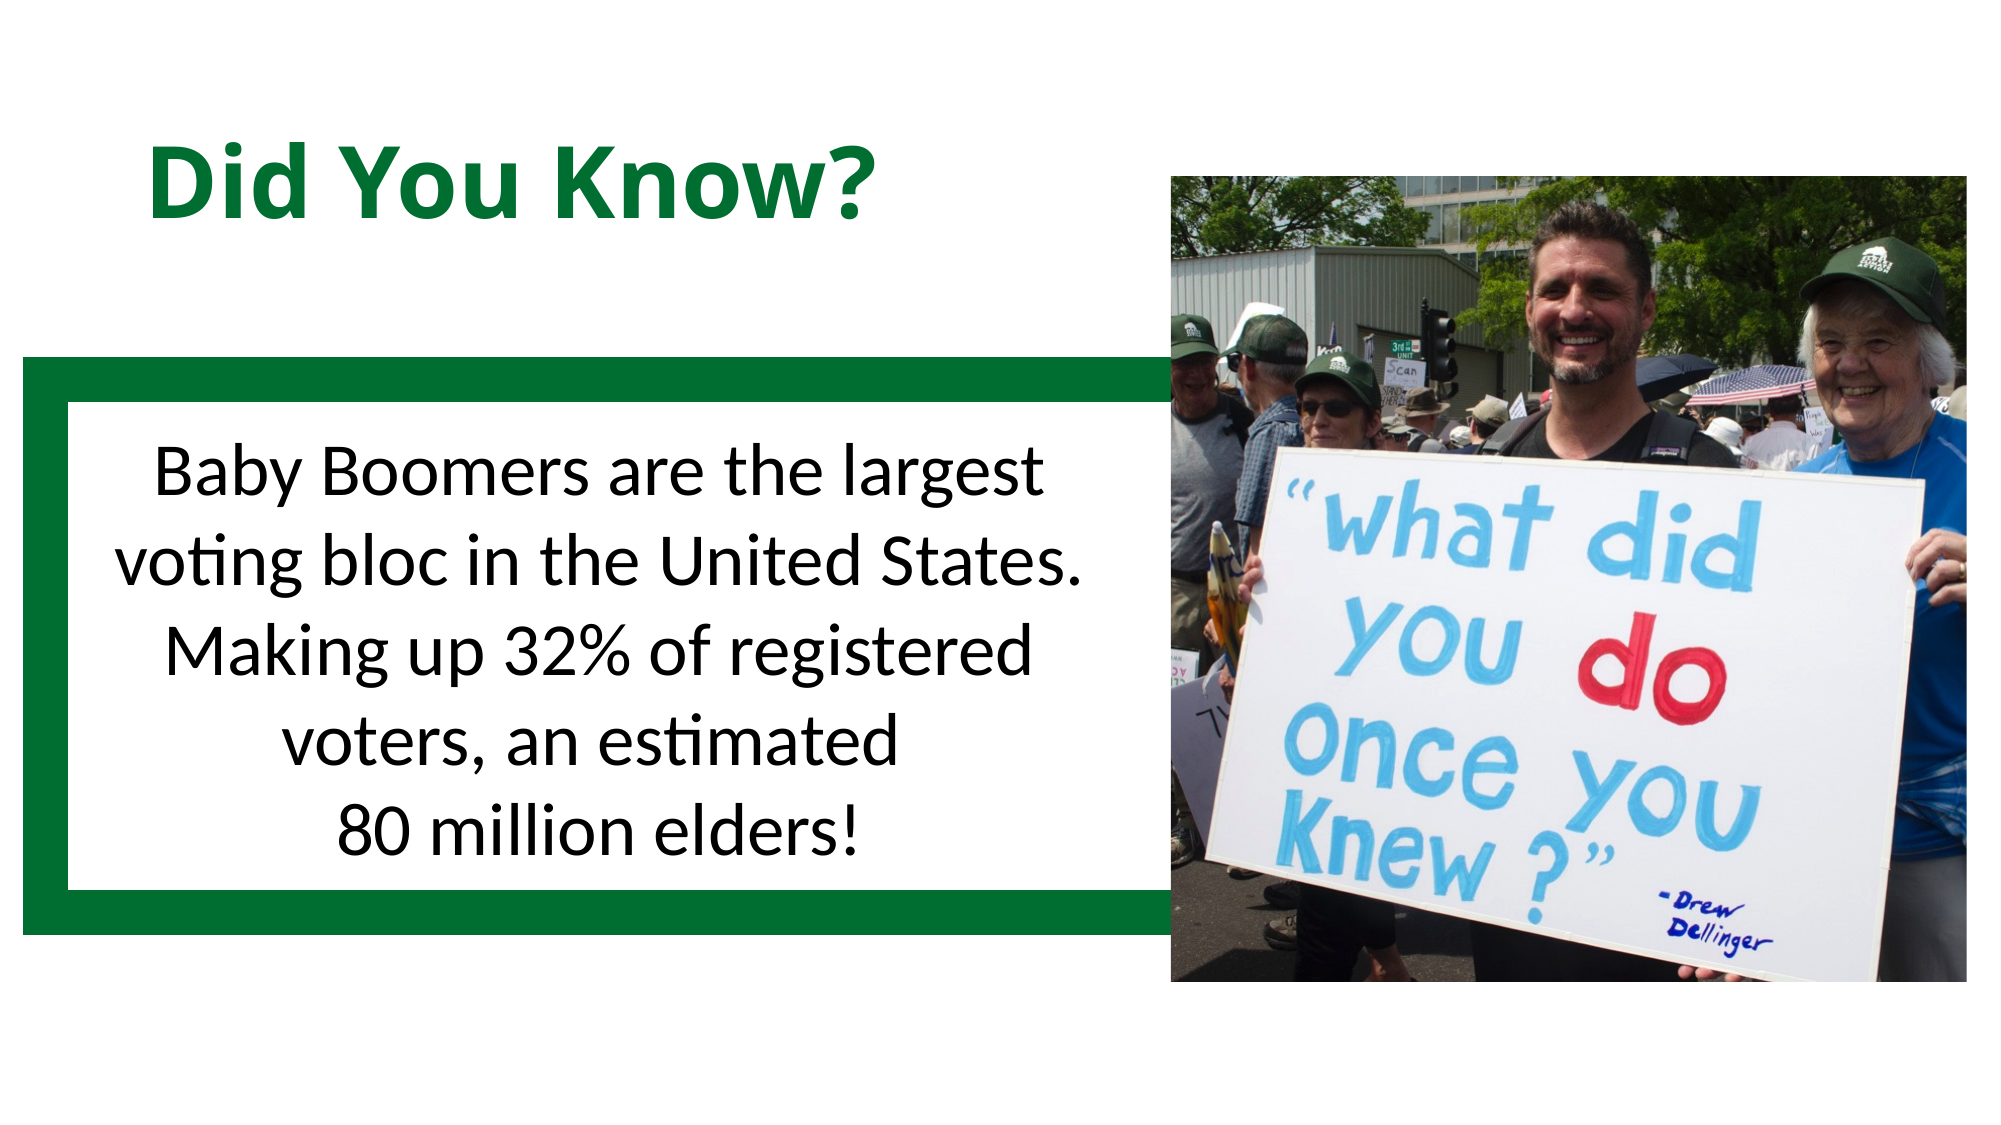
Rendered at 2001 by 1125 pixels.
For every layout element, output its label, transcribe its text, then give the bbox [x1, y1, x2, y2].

text_box Baby Boomers are the largest voting bloc in the United States. Making up 32% of registered voters, an estimated 80 million elders! [83, 412, 1117, 882]
text_box Did You Know? [129, 111, 898, 248]
picture [1170, 176, 1967, 991]
text_box [45, 379, 1165, 913]
